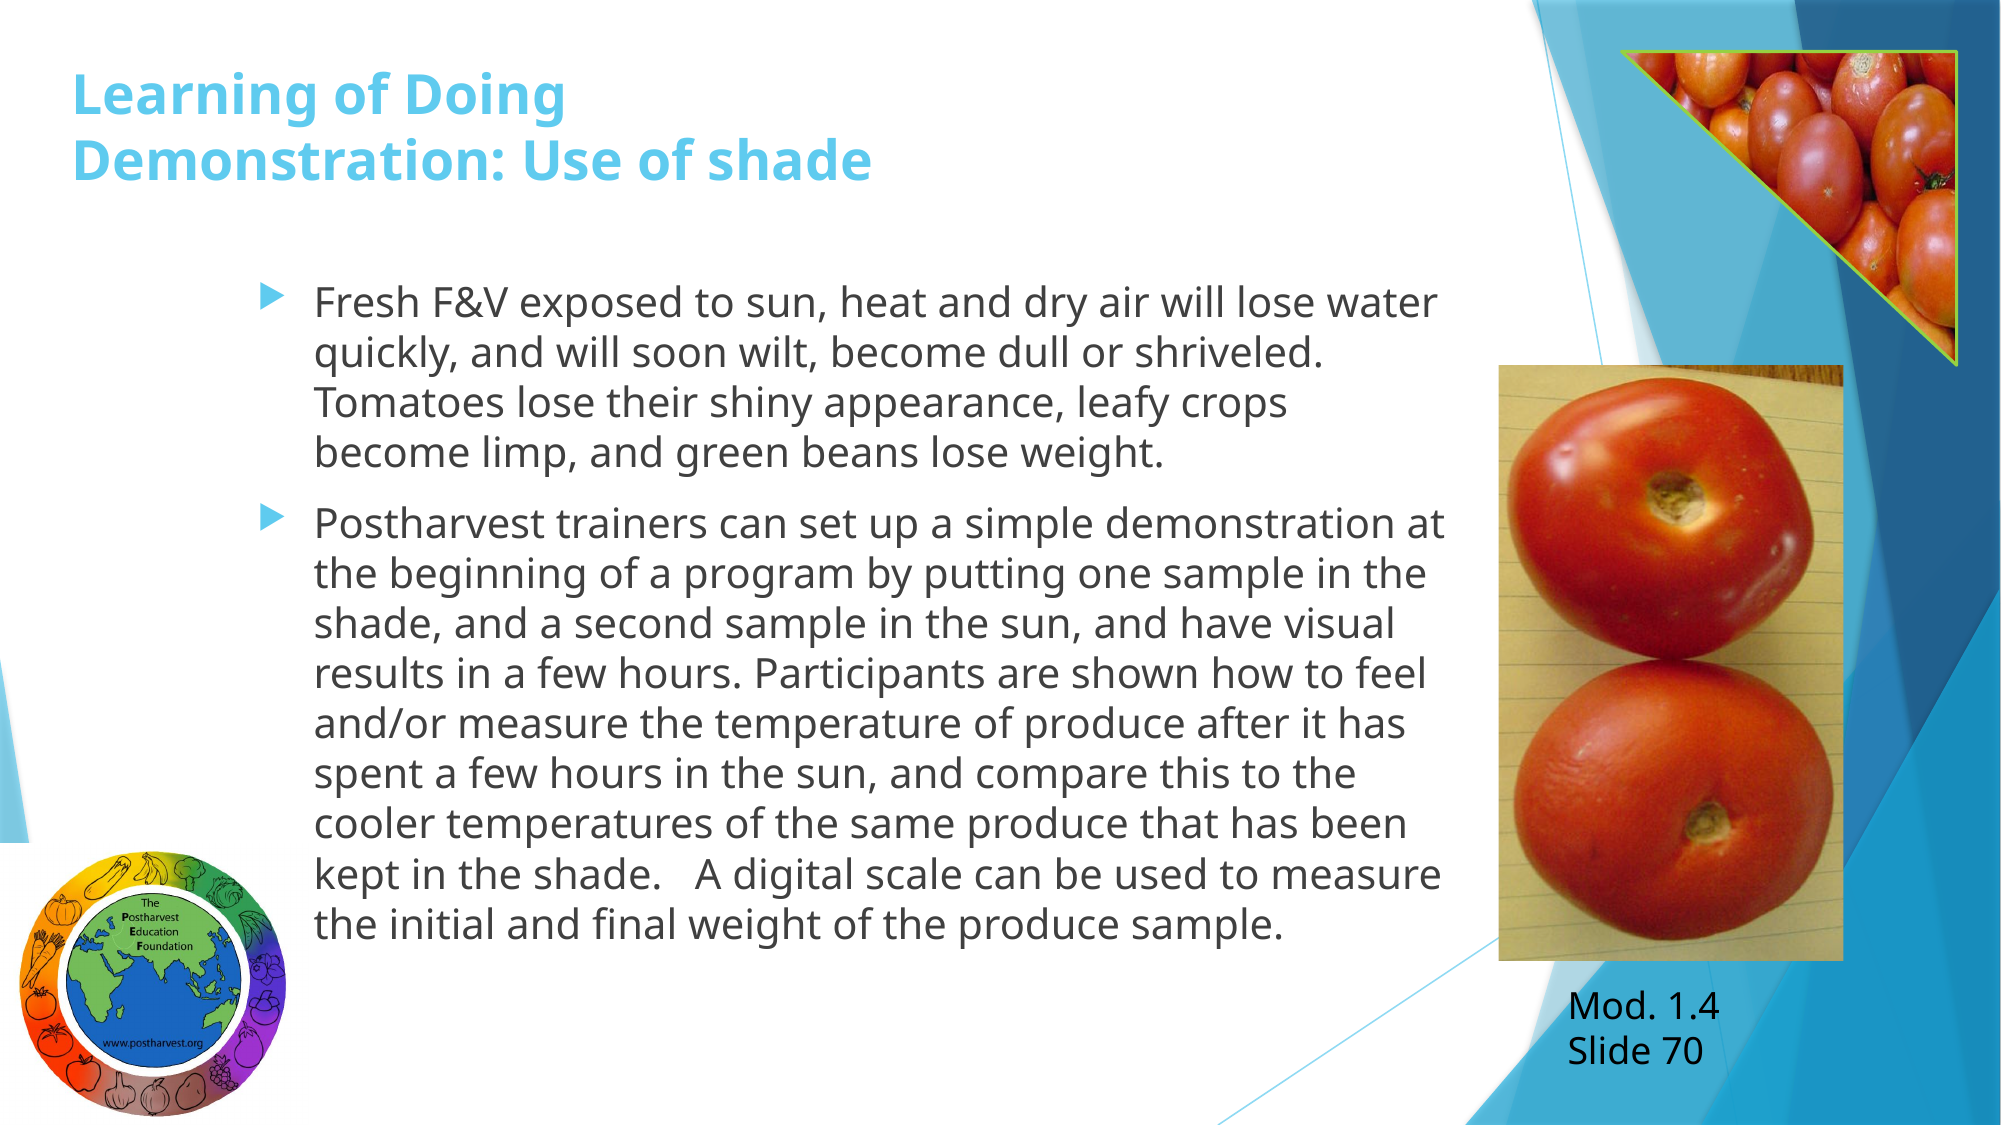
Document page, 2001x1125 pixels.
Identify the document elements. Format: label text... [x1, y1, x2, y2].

picture [1372, 365, 1970, 961]
list Fresh F&V exposed to sun, heat and dry air will lose water quickly, and will soon wilt, become dull or shriveled. Tomatoes lose their shiny appearance, leafy crops become limp, and green beans lose weight. Postharvest trainers can set up a simple demonstration at the beginning of a program by putting one sample in the shade, and a second sample in the sun, and have visual results in a few hours. Participants are shown how to feel and/or measure the temperature of produce after it has spent a few hours in the sun, and compare this to the cooler temperatures of the same produce that has been kept in the shade. A digital scale can be used to measure the initial and final weight of the produce sample. [242, 268, 1467, 1081]
text_box Mod. 1.4 Slide 70 [1552, 974, 1790, 1080]
title Learning of Doing Demonstration: Use of shade [56, 51, 1467, 269]
text_box [1620, 49, 1959, 367]
picture [0, 842, 309, 1125]
